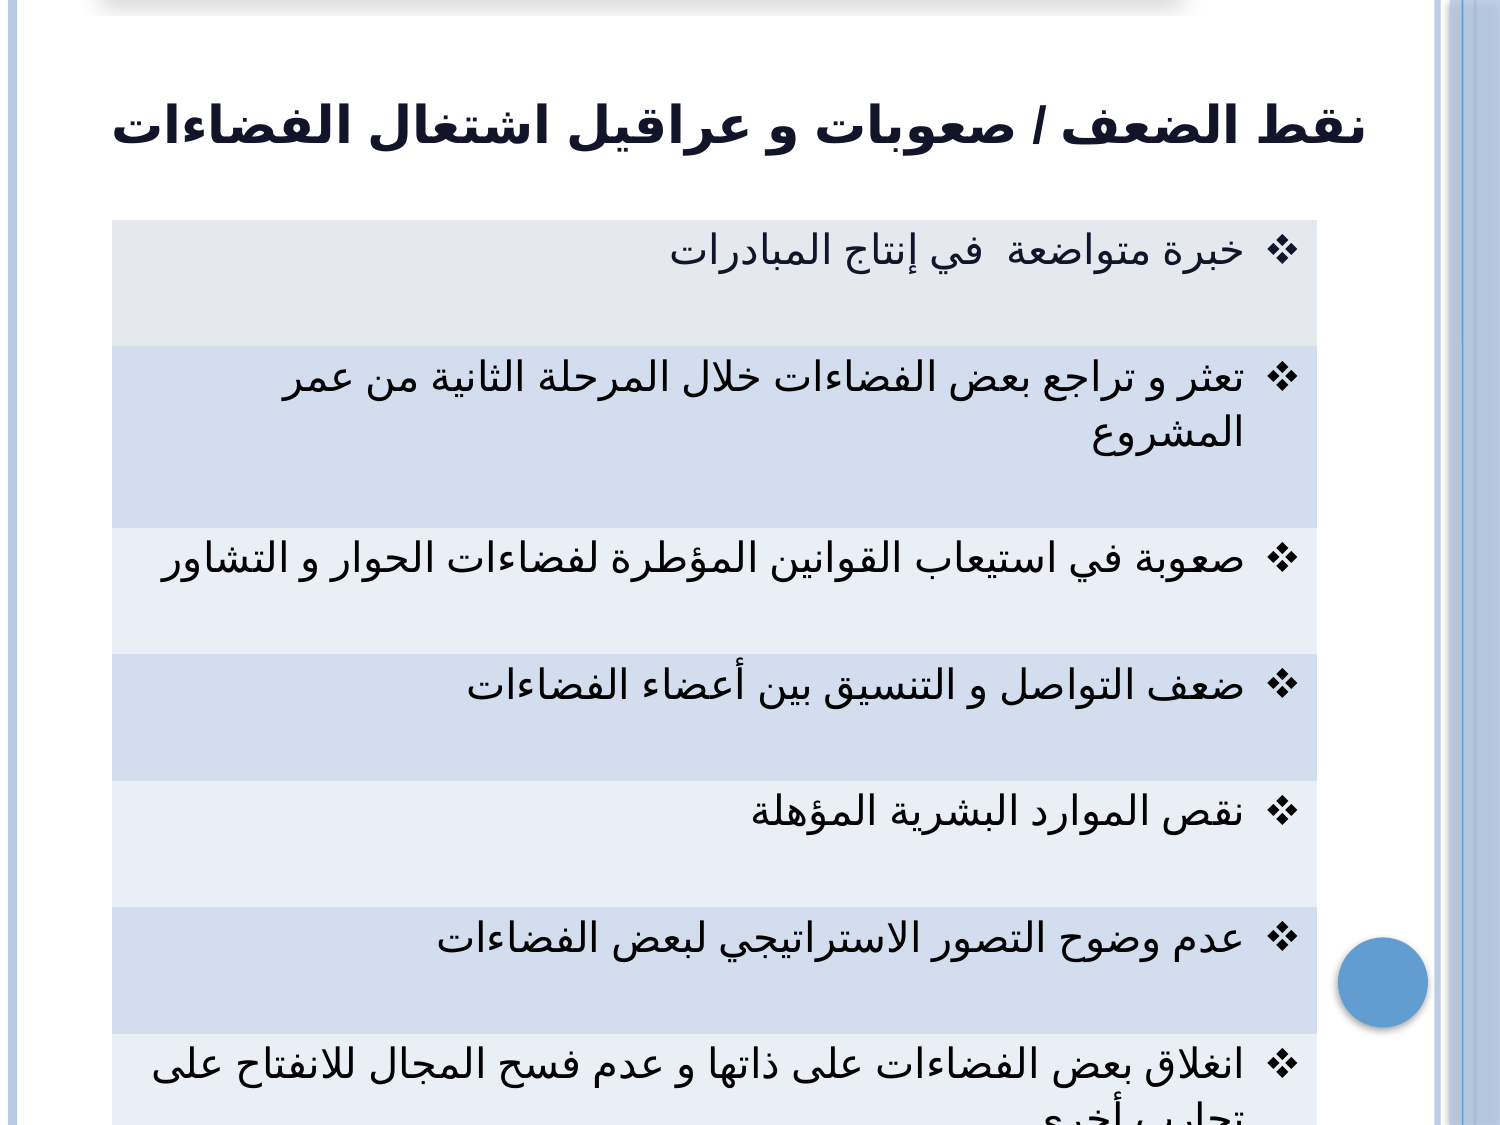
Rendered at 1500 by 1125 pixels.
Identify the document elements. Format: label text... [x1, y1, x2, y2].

title نقط الضعف / صعوبات و عراقيل اشتغال الفضاءات [64, 30, 1415, 162]
table_cell عدم وضوح التصور الاستراتيجي لبعض الفضاءات [112, 907, 1317, 1034]
table_cell انغلاق بعض الفضاءات على ذاتها و عدم فسح المجال للانفتاح على تجارب أخرى [112, 1034, 1317, 1125]
table_cell ضعف التواصل و التنسيق بين أعضاء الفضاءات [112, 654, 1317, 781]
table_header خبرة متواضعة في إنتاج المبادرات [112, 220, 1317, 346]
list [70, 199, 1425, 1082]
table_cell نقص الموارد البشرية المؤهلة [112, 781, 1317, 907]
table_cell تعثر و تراجع بعض الفضاءات خلال المرحلة الثانية من عمر المشروع [112, 346, 1317, 528]
table_cell صعوبة في استيعاب القوانين المؤطرة لفضاءات الحوار و التشاور [112, 528, 1317, 654]
